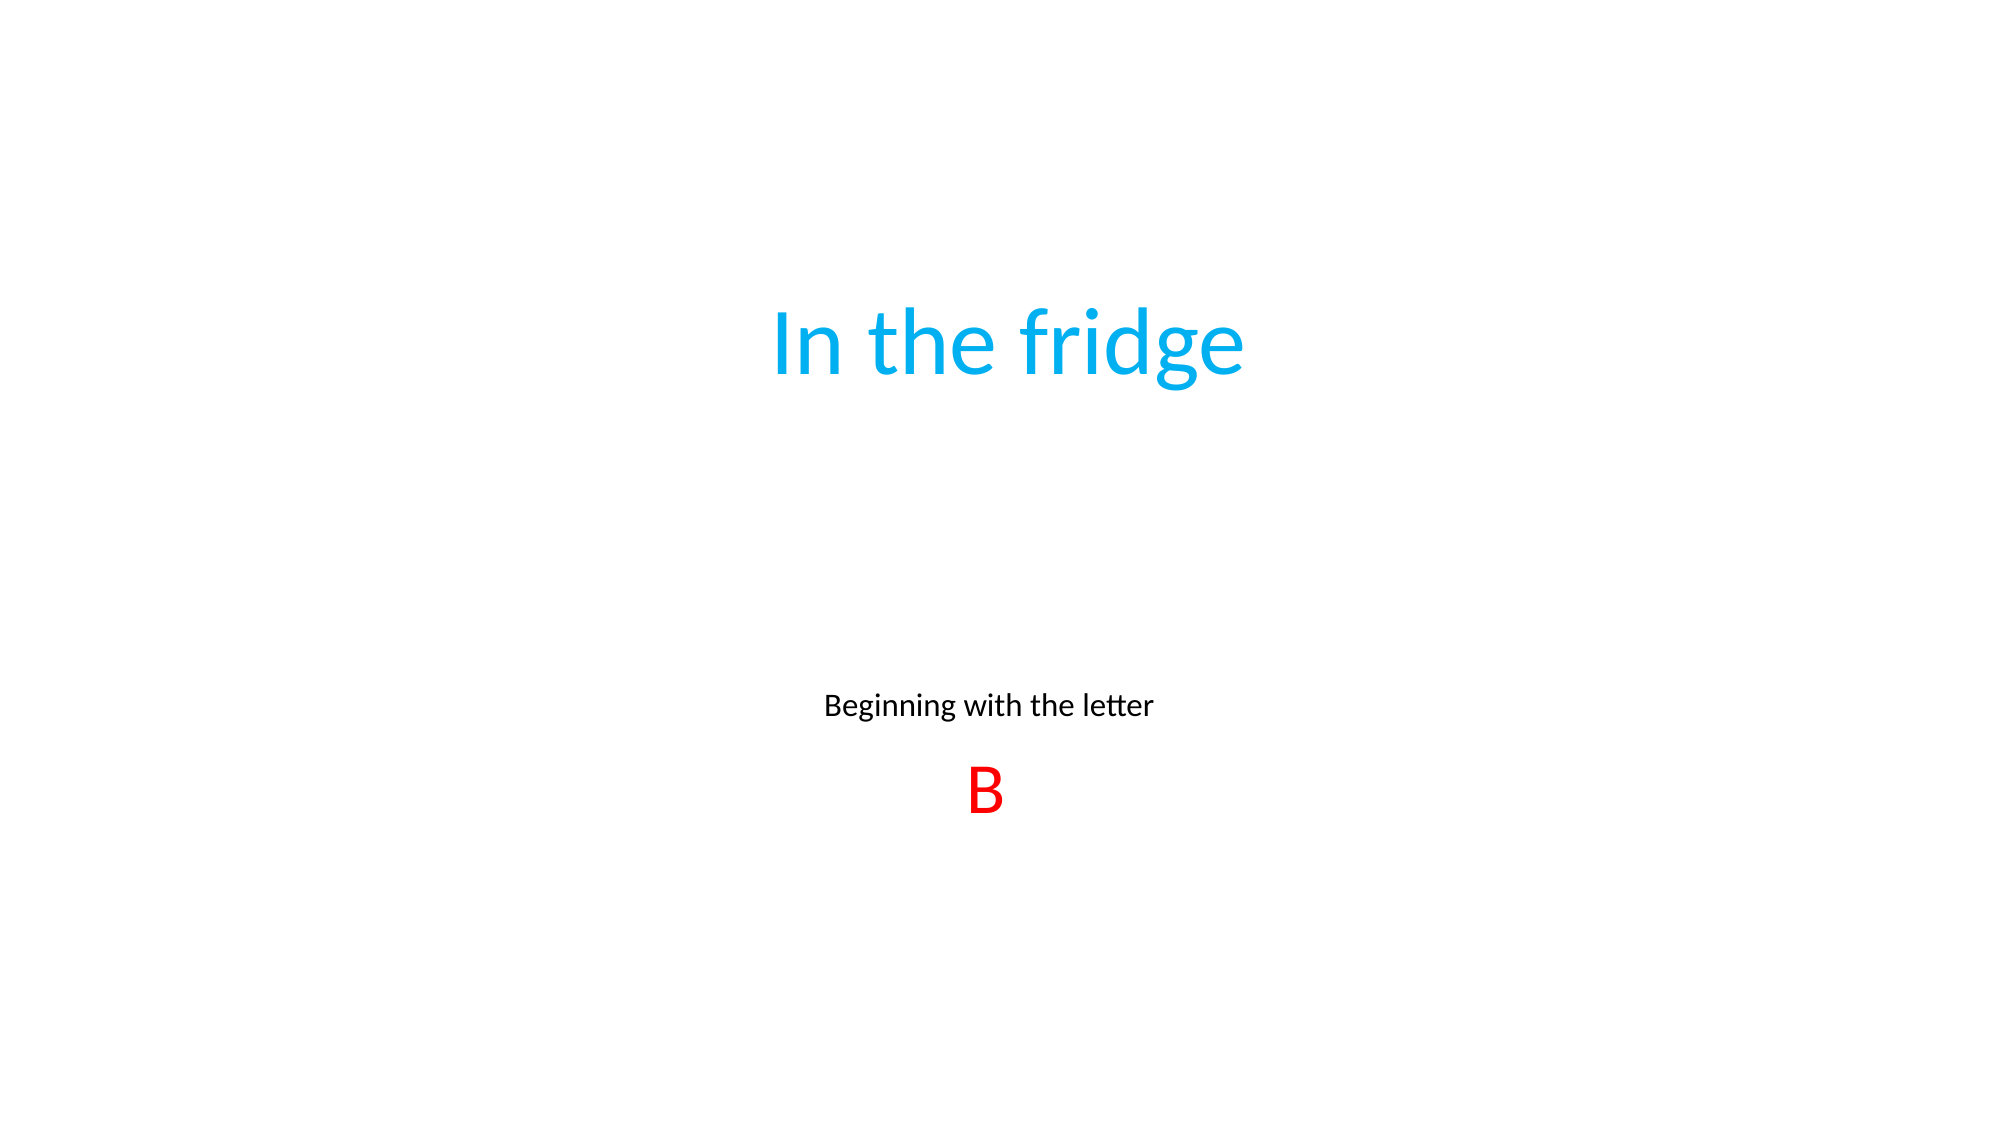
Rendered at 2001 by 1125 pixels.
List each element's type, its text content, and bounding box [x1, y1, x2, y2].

subtitle In the fridge [44, 283, 1956, 485]
text_box Beginning with the letter B [193, 680, 1779, 881]
